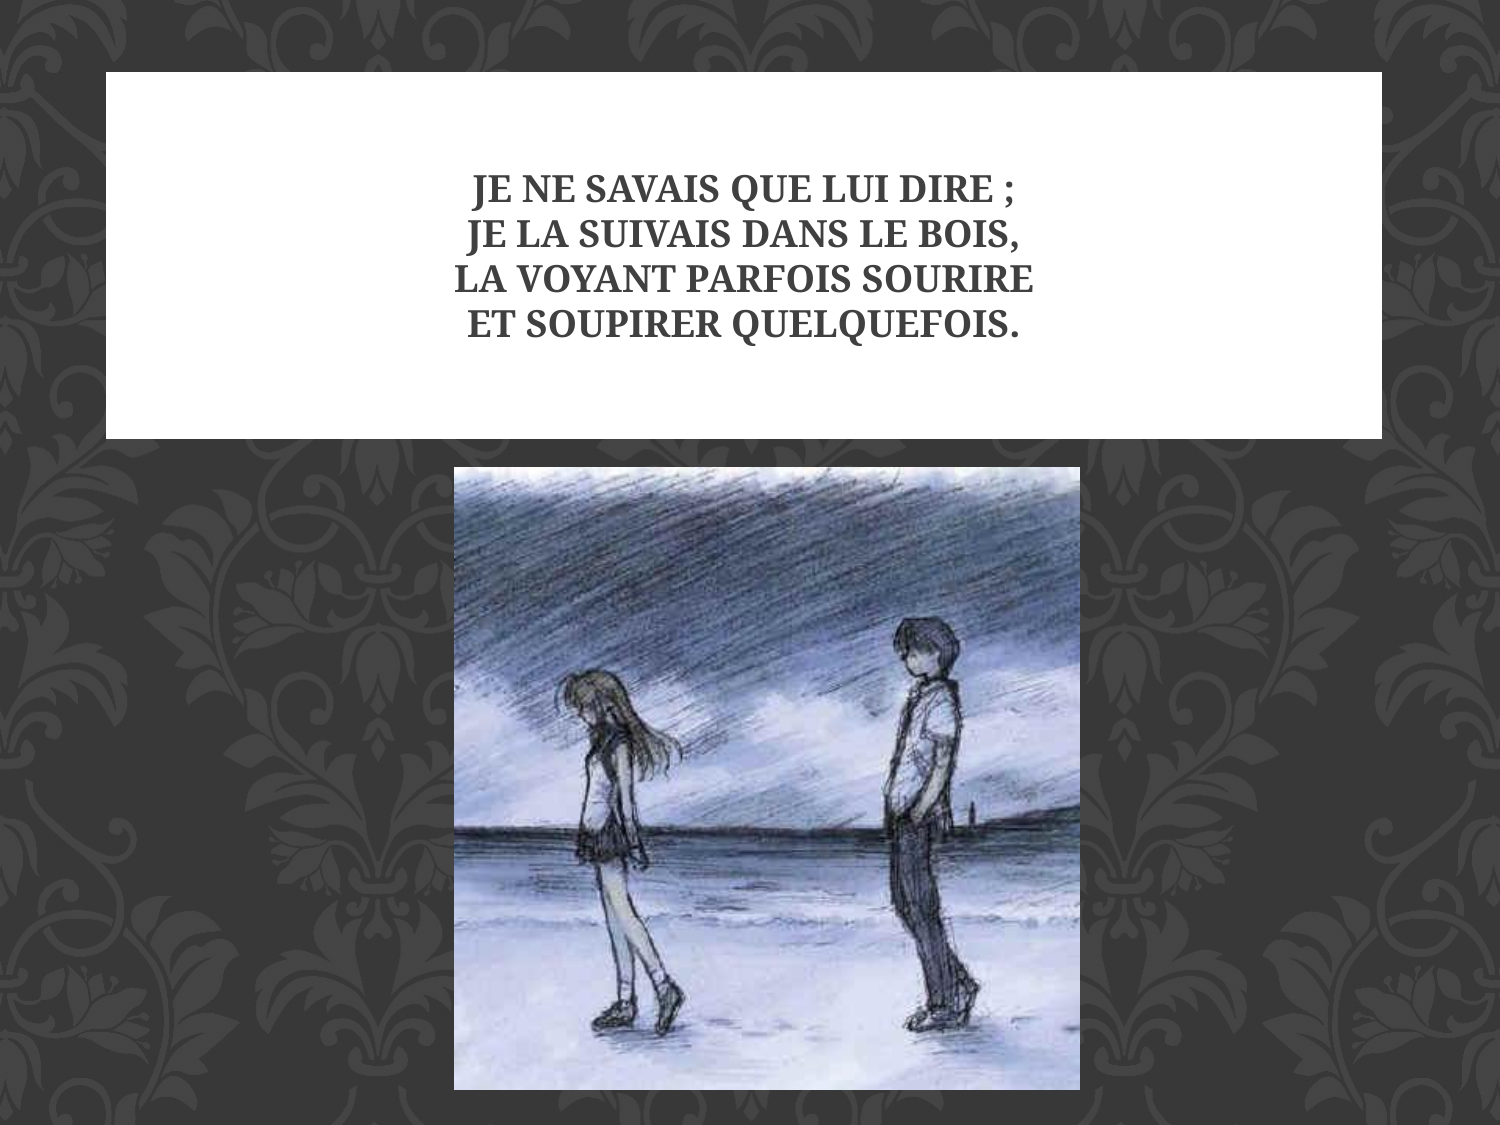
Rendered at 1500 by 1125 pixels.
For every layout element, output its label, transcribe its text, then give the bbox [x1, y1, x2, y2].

title Je ne savais que lui dire ; Je la suivais dans le bois, La voyant parfois sourire Et soupirer quelquefois. [106, 72, 1382, 439]
picture [454, 467, 1080, 1091]
